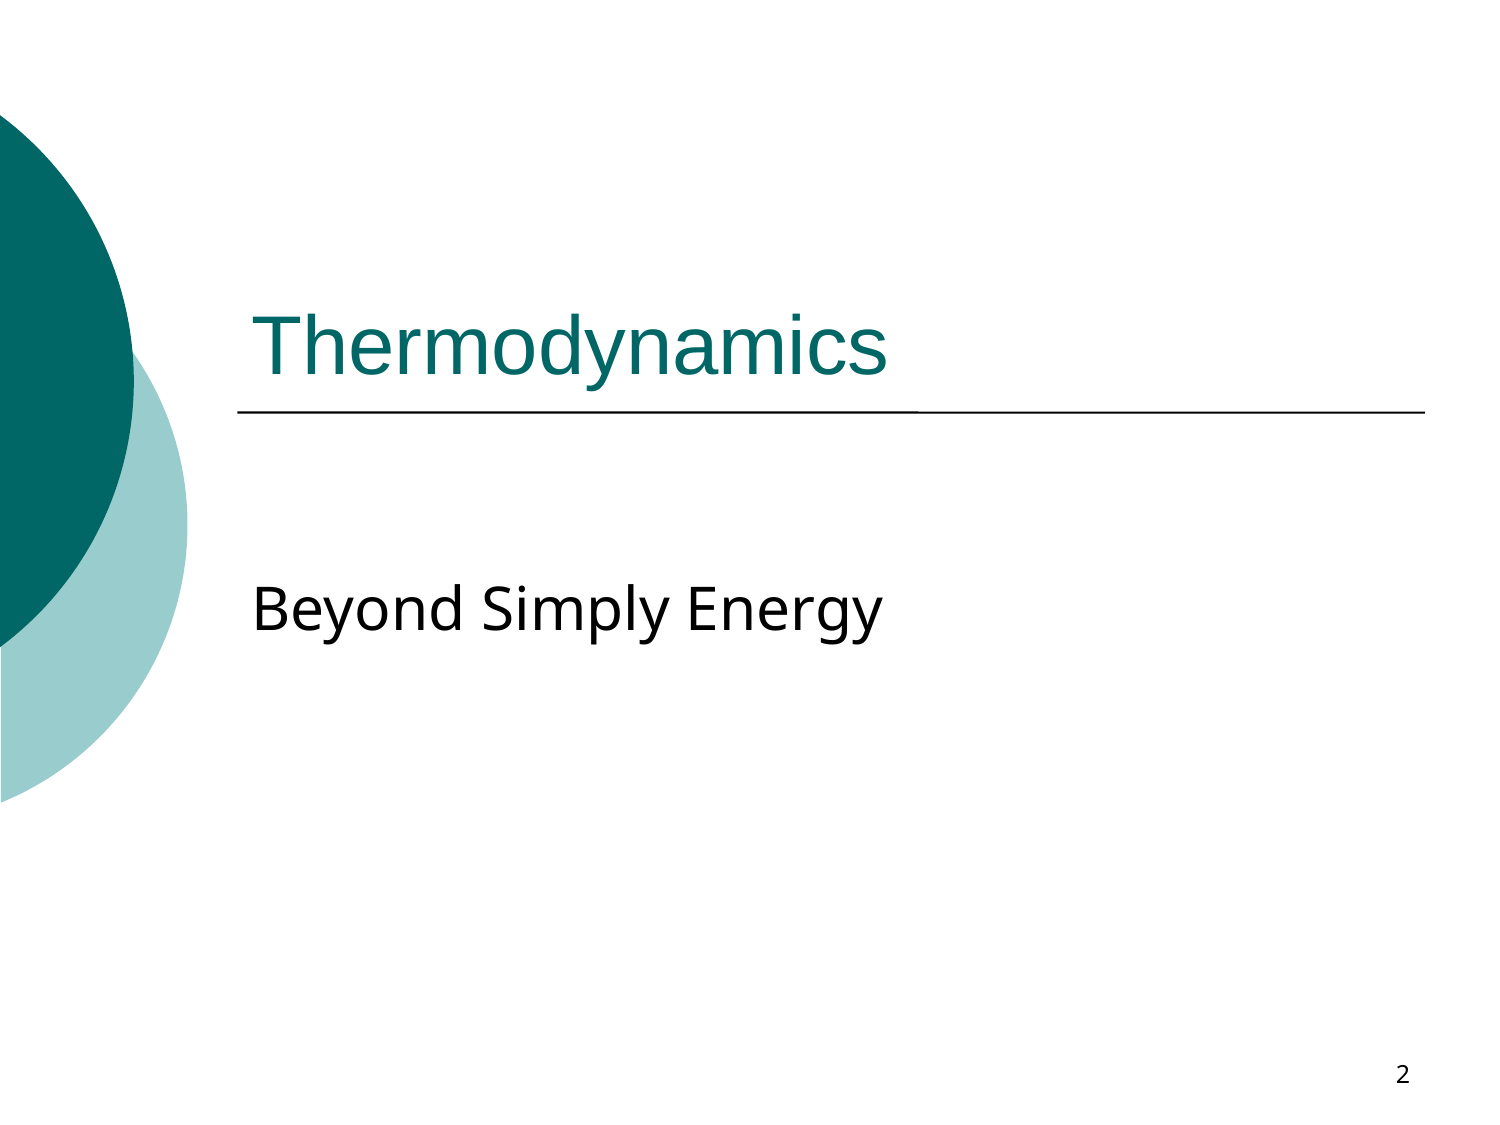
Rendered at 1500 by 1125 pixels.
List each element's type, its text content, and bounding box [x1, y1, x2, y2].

slide_number 2 [1074, 1025, 1425, 1100]
title Thermodynamics [236, 161, 1425, 399]
subtitle Beyond Simply Energy [236, 562, 1425, 850]
